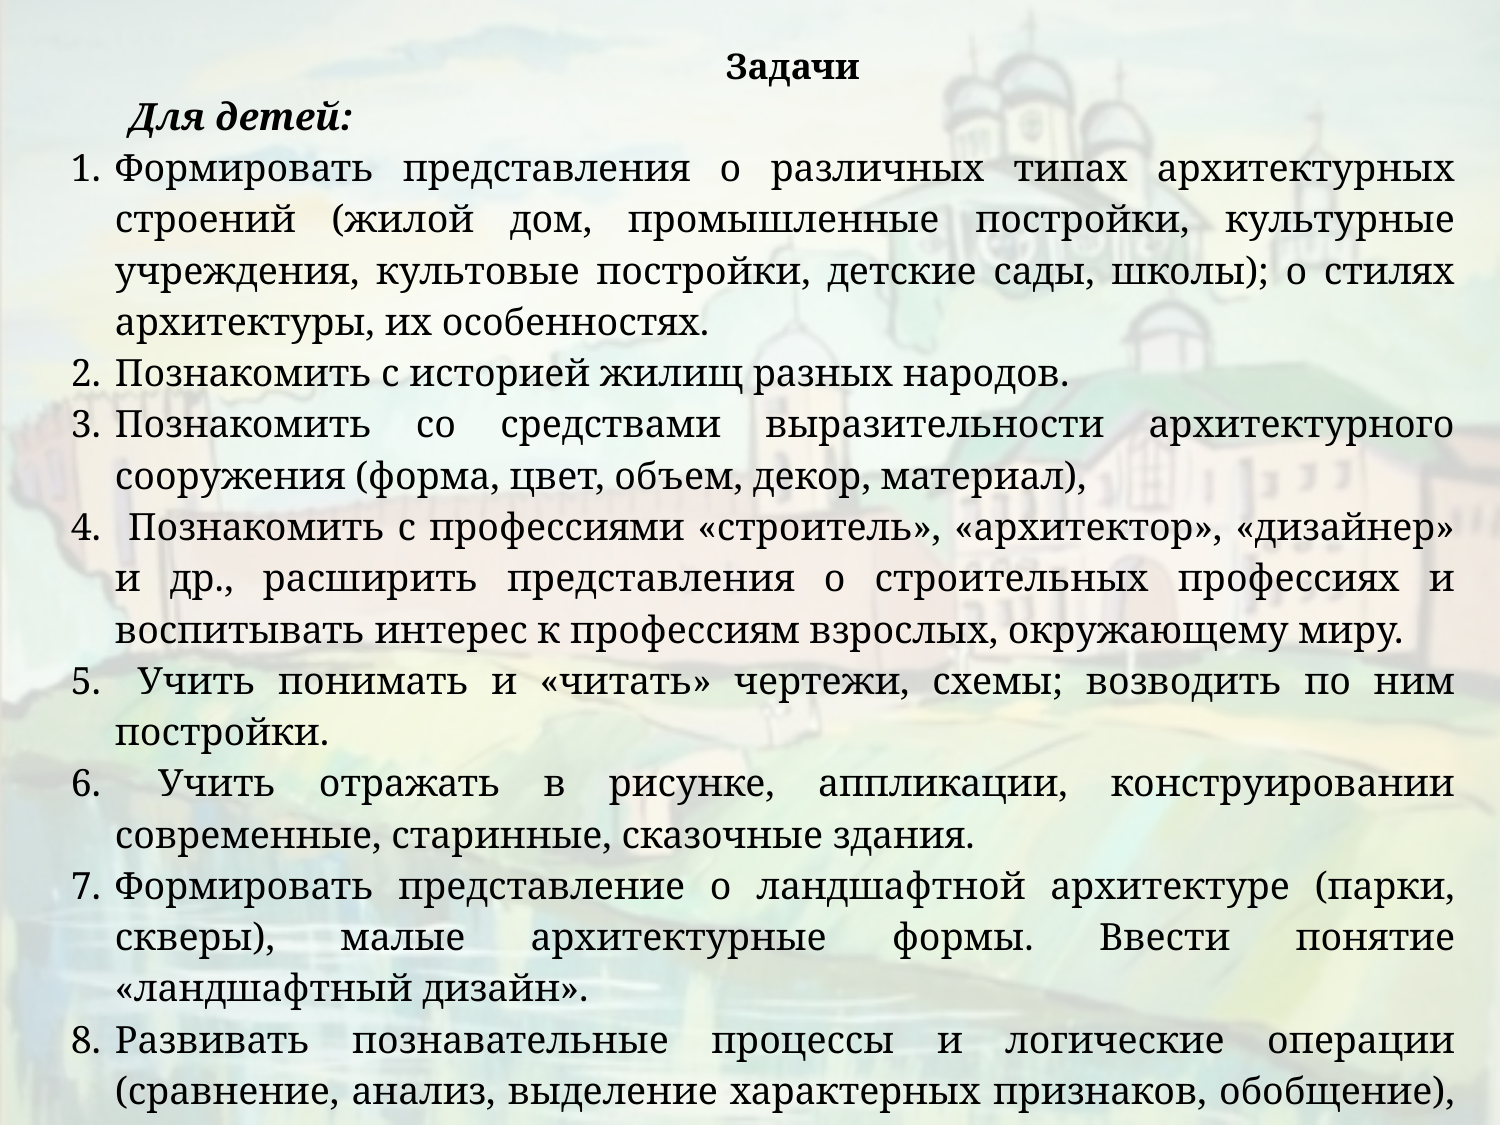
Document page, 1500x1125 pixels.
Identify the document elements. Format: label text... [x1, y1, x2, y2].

text_box Задачи Для детей: Формировать представления о различных типах архитектурных строений (жилой дом, промышленные постройки, культурные учреждения, культовые постройки, детские сады, школы); о стилях архитектуры, их особенностях. Познакомить с историей жилищ разных народов. Познакомить со средствами выразительности архитектурного сооружения (форма, цвет, объем, декор, материал), Познакомить с профессиями «строитель», «архитектор», «дизайнер» и др., расширить представления о строительных профессиях и воспитывать интерес к профессиям взрослых, окружающему миру. Учить понимать и «читать» чертежи, схемы; возводить по ним постройки. Учить отражать в рисунке, аппликации, конструировании современные, старинные, сказочные здания. Формировать представление о ландшафтной архитектуре (парки, скверы), малые архитектурные формы. Ввести понятие «ландшафтный дизайн». Развивать познавательные процессы и логические операции (сравнение, анализ, выделение характерных признаков, обобщение), конструктивные способности, навыки ориентировки в пространстве и на листе бумаги. [41, 30, 1471, 1125]
